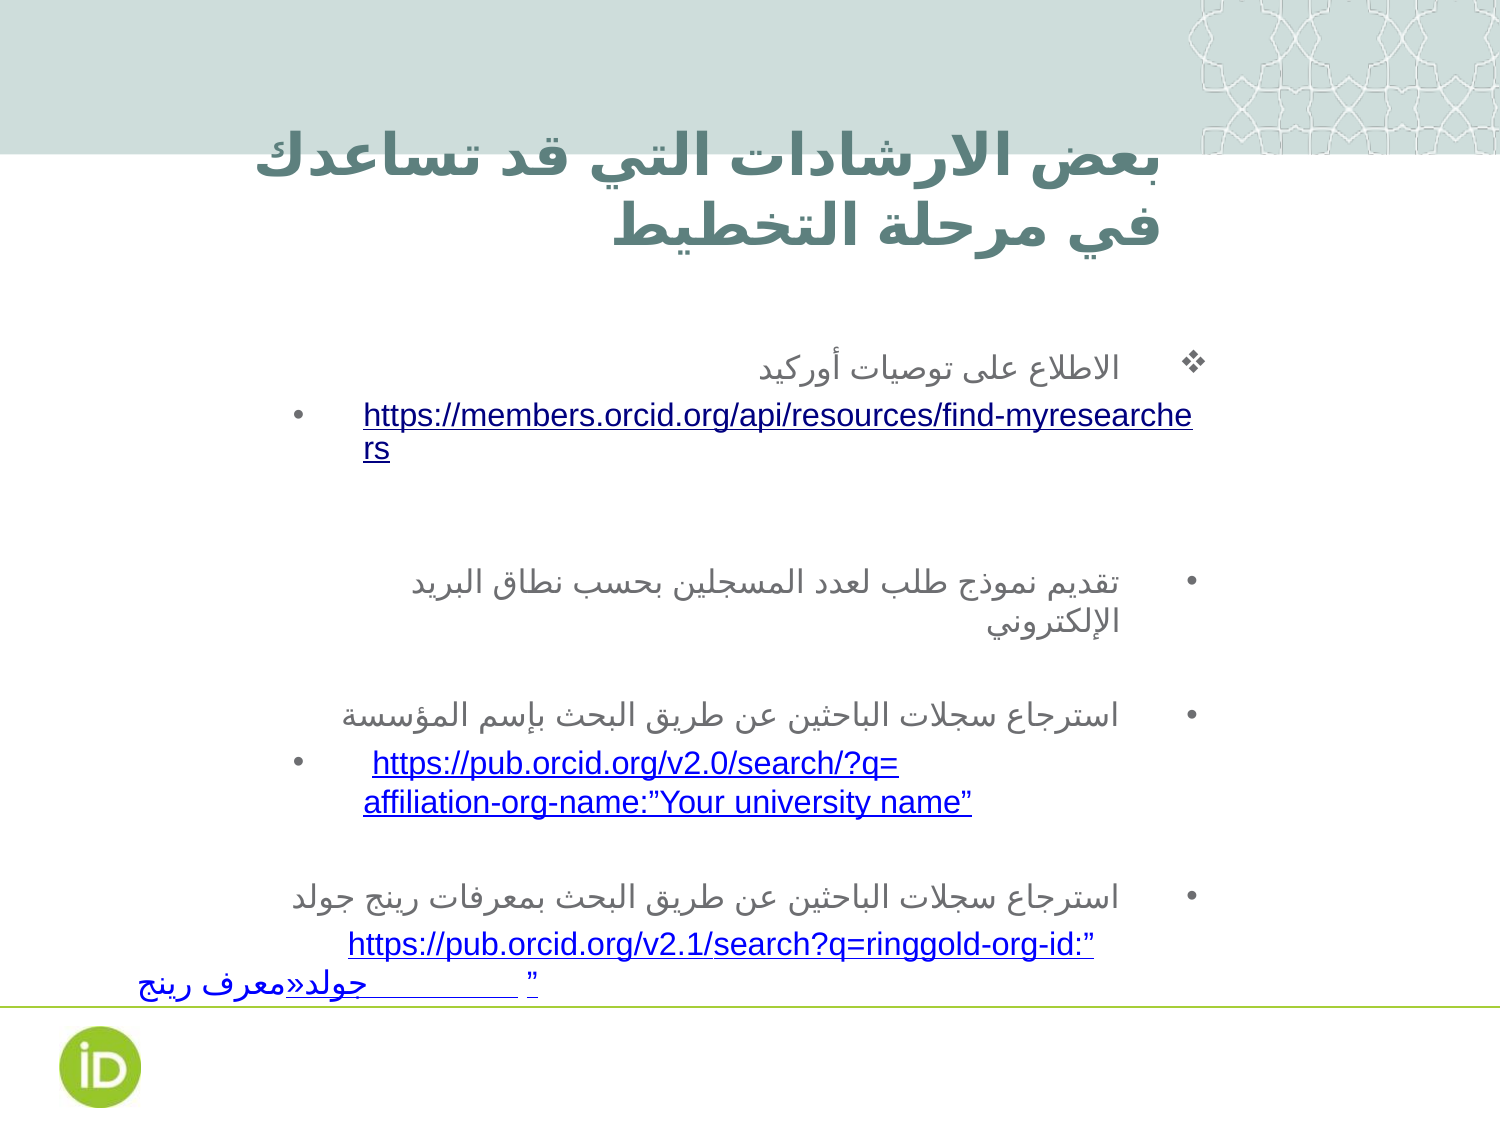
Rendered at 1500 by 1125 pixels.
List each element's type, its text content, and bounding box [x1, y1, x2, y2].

title بعض الارشادات التي قد تساعدك في مرحلة التخطيط [141, 140, 1179, 273]
picture [59, 1026, 141, 1108]
list الاطلاع على توصيات أوركيد https://members.orcid.org/api/resources/find-myresearchers تقديم نموذج طلب لعدد المسجلين بحسب نطاق البريد الإلكتروني استرجاع سجلات الباحثين عن طريق البحث بإسم المؤسسة https://pub.orcid.org/v2.0/search/?q=affiliation-org-name:”Your university name” استرجاع سجلات الباحثين عن طريق البحث بمعرفات رينج جولد https://pub.orcid.org/v2.1/search?q=ringgold-org-id:”»معرف رينج جولد” [271, 331, 1213, 1006]
